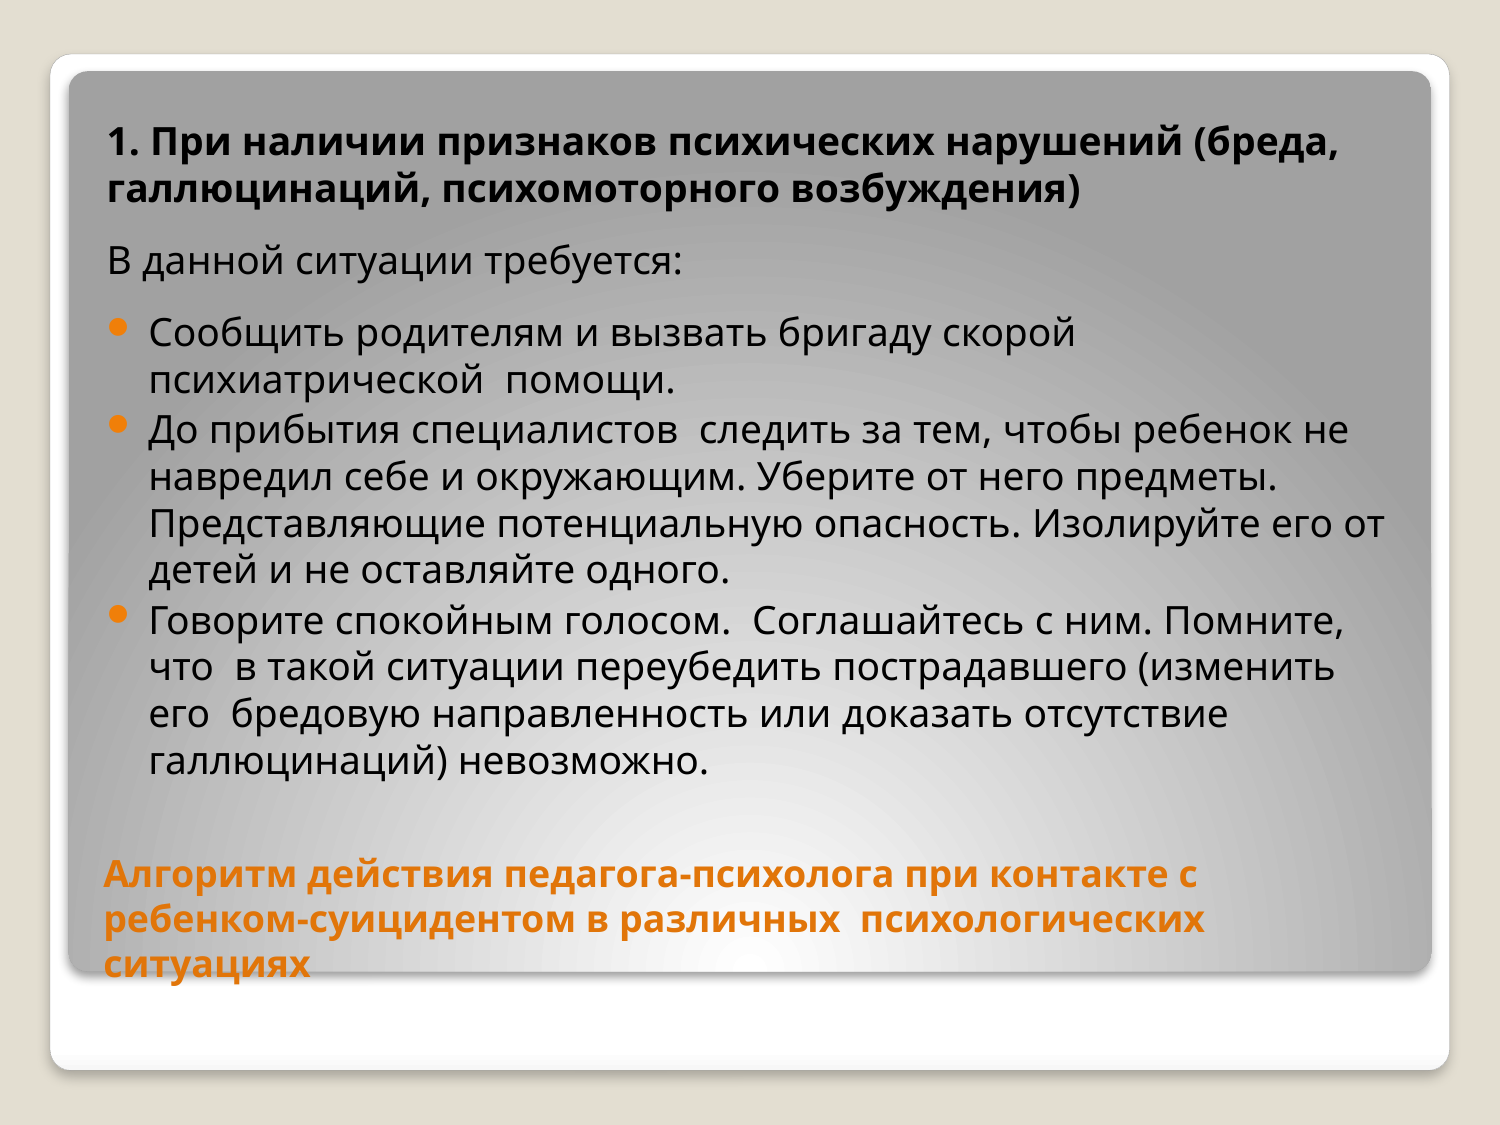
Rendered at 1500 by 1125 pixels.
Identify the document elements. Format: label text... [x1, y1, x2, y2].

list 1. При наличии признаков психических нарушений (бреда, галлюцинаций, психомоторного возбуждения) В данной ситуации требуется: Сообщить родителям и вызвать бригаду скорой психиатрической помощи. До прибытия специалистов следить за тем, чтобы ребенок не навредил себе и окружающим. Уберите от него предметы. Представляющие потенциальную опасность. изолируйте его от детей и не оставляйте одного. Говорите спокойным голосом. Соглашайтесь с ним. Помните, что в такой ситуации переубедить пострадавшего (изменить его бредовую направленность или доказать отсутствие галлюцинаций) невозможно. [76, 101, 1420, 799]
title Алгоритм действия педагога-психолога при контакте с ребенком-суицидентом в различных психологических ситуациях [88, 905, 1431, 1038]
